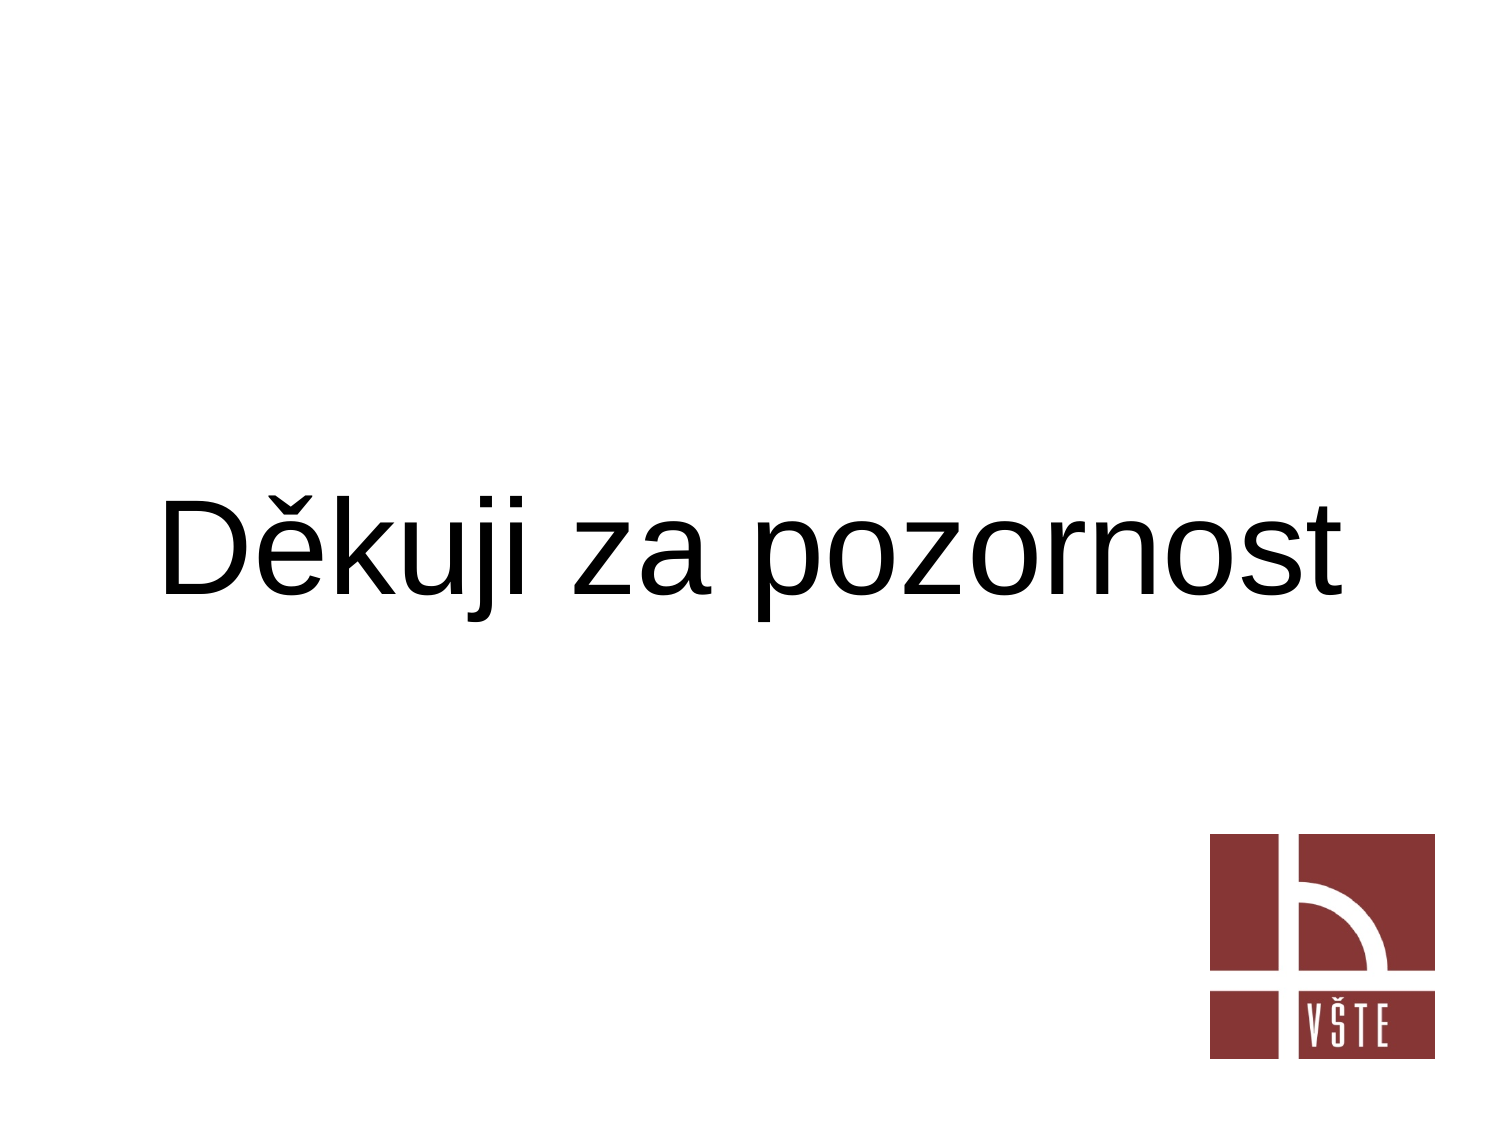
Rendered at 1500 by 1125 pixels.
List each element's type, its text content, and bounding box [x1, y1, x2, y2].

picture [1210, 833, 1436, 1059]
list Děkuji za pozornost [75, 262, 1425, 1005]
